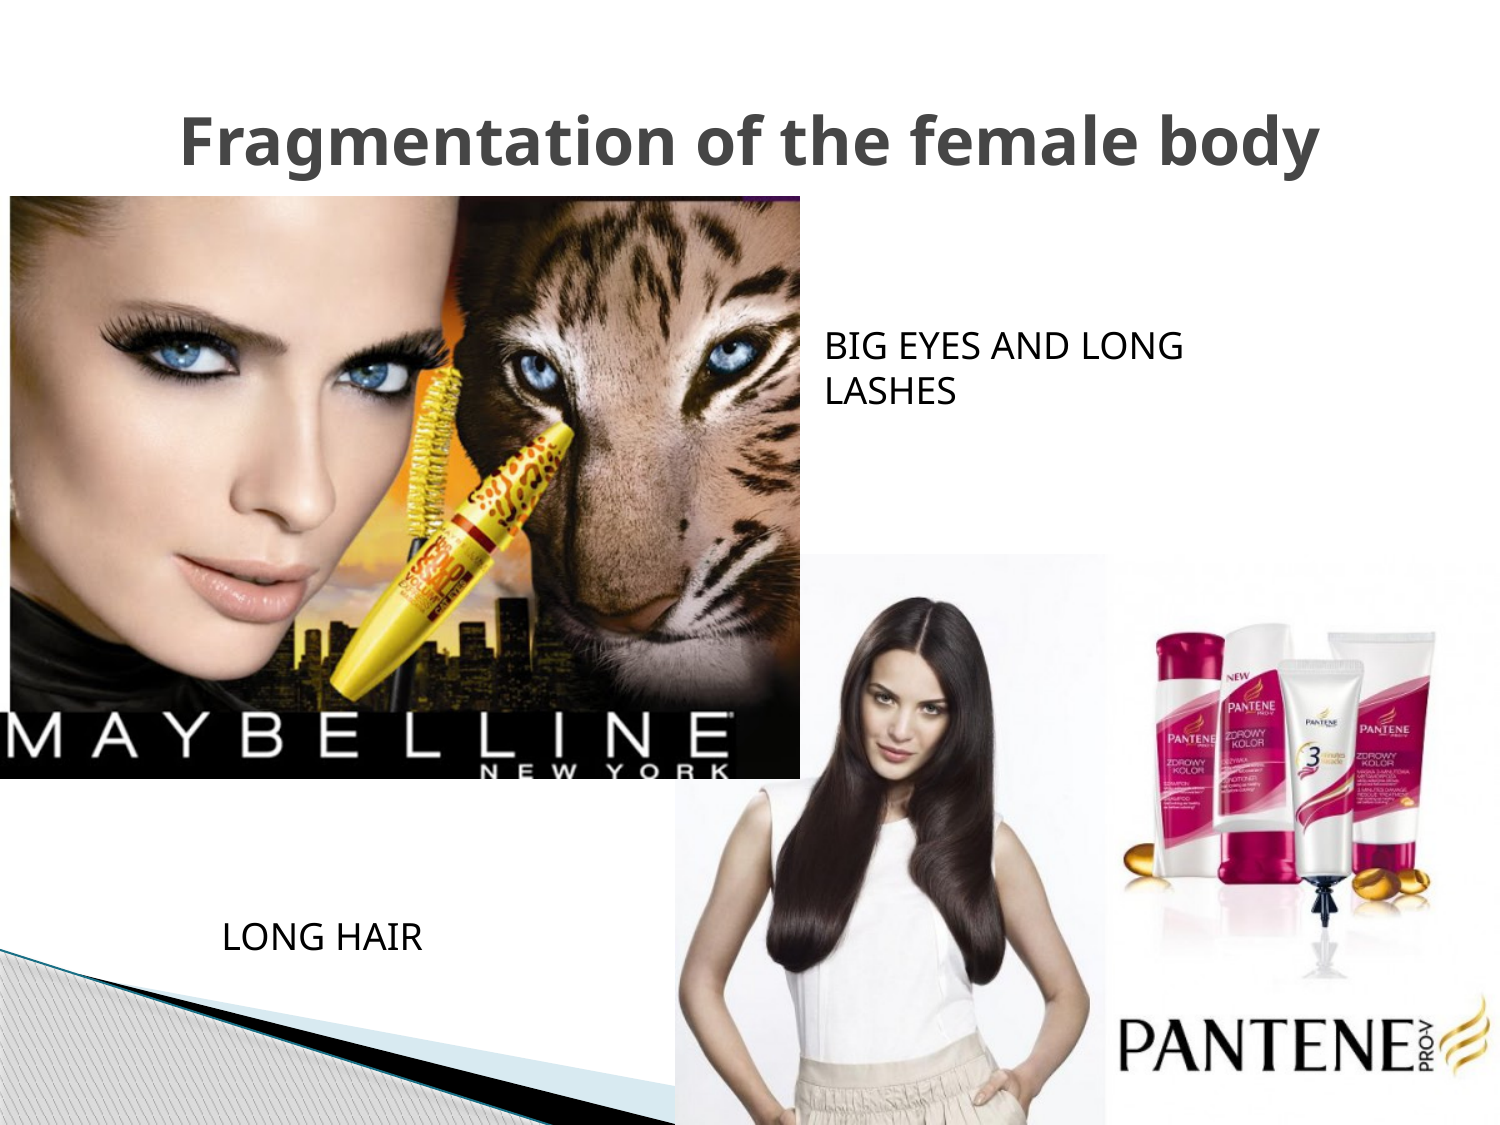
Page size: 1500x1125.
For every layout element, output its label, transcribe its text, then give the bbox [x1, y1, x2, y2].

text_box LONG HAIR [206, 905, 632, 965]
picture [674, 554, 1500, 1125]
title Fragmentation of the female body [75, 45, 1425, 233]
text_box BIG EYES AND LONG LASHES [809, 314, 1341, 420]
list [0, 195, 801, 779]
